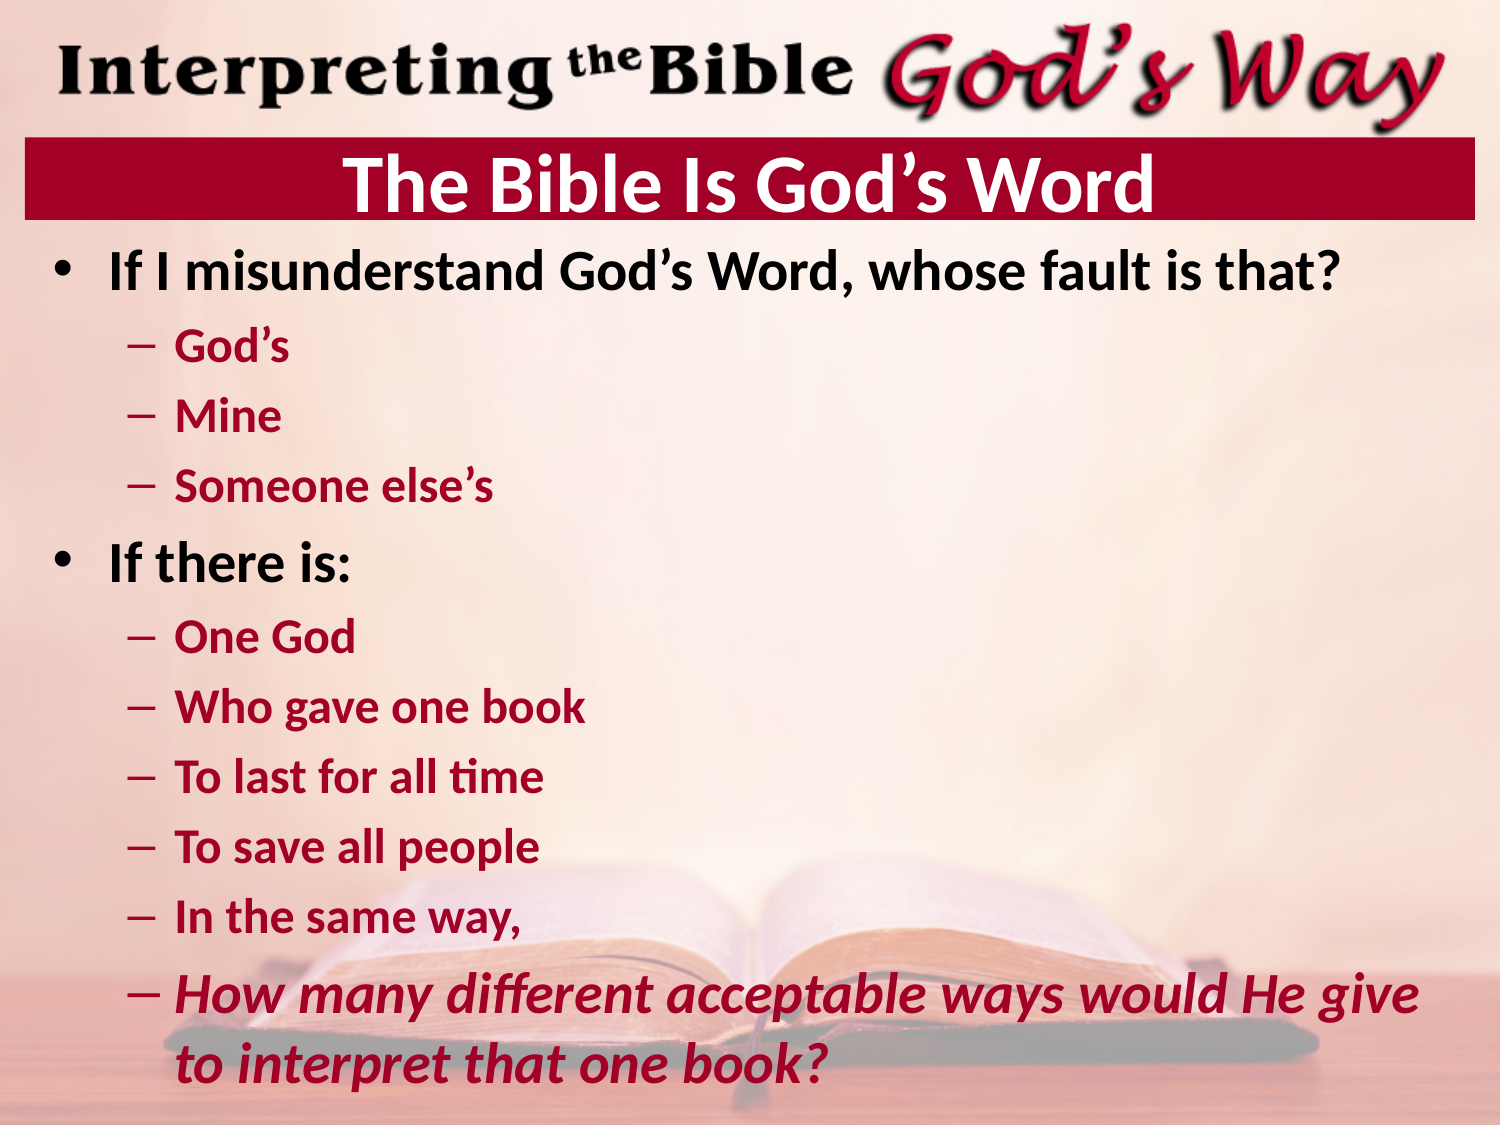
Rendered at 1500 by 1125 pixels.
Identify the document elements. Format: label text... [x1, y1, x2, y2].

title The Bible Is God’s Word [24, 137, 1475, 220]
picture [0, 0, 1500, 1125]
list If I misunderstand God’s Word, whose fault is that? God’s Mine Someone else’s If there is: One God Who gave one book To last for all time To save all people In the same way, How many different acceptable ways would He give to interpret that one book? [37, 224, 1475, 1125]
